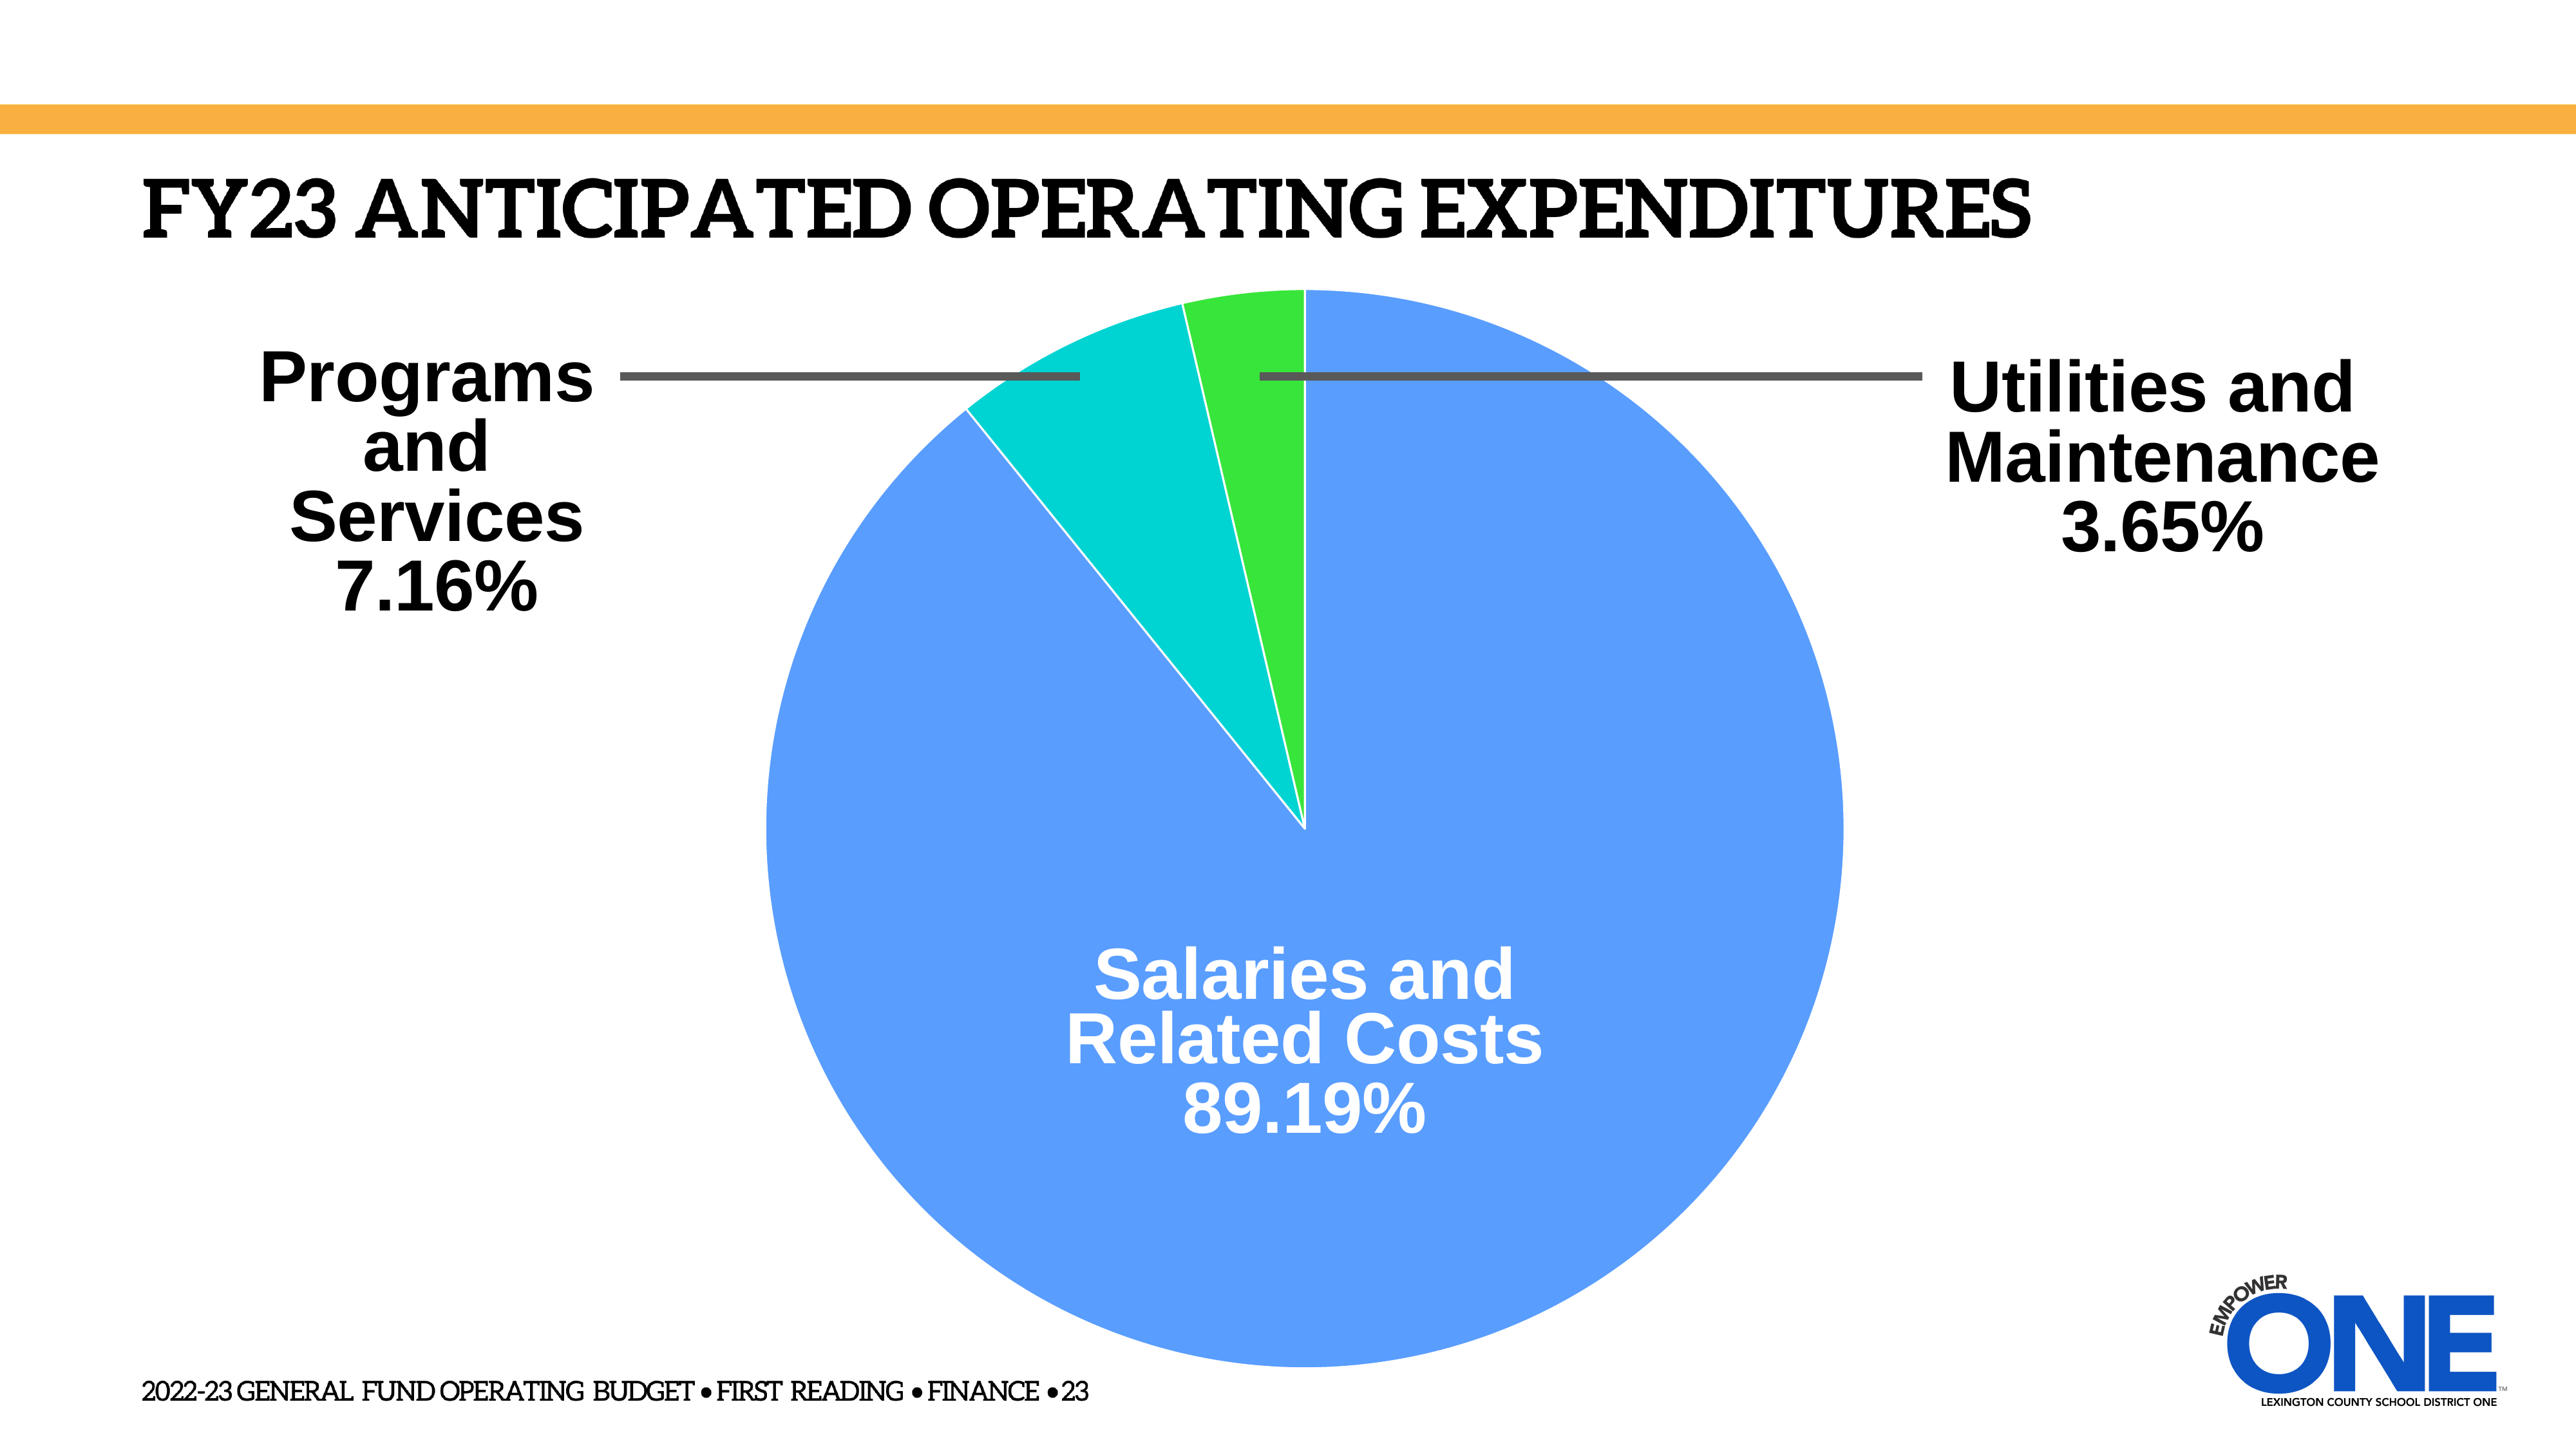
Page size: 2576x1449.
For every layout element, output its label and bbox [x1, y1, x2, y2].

chart [137, 266, 2474, 1391]
picture [137, 171, 2448, 360]
picture [2192, 1256, 2525, 1425]
picture [136, 1368, 1175, 1449]
